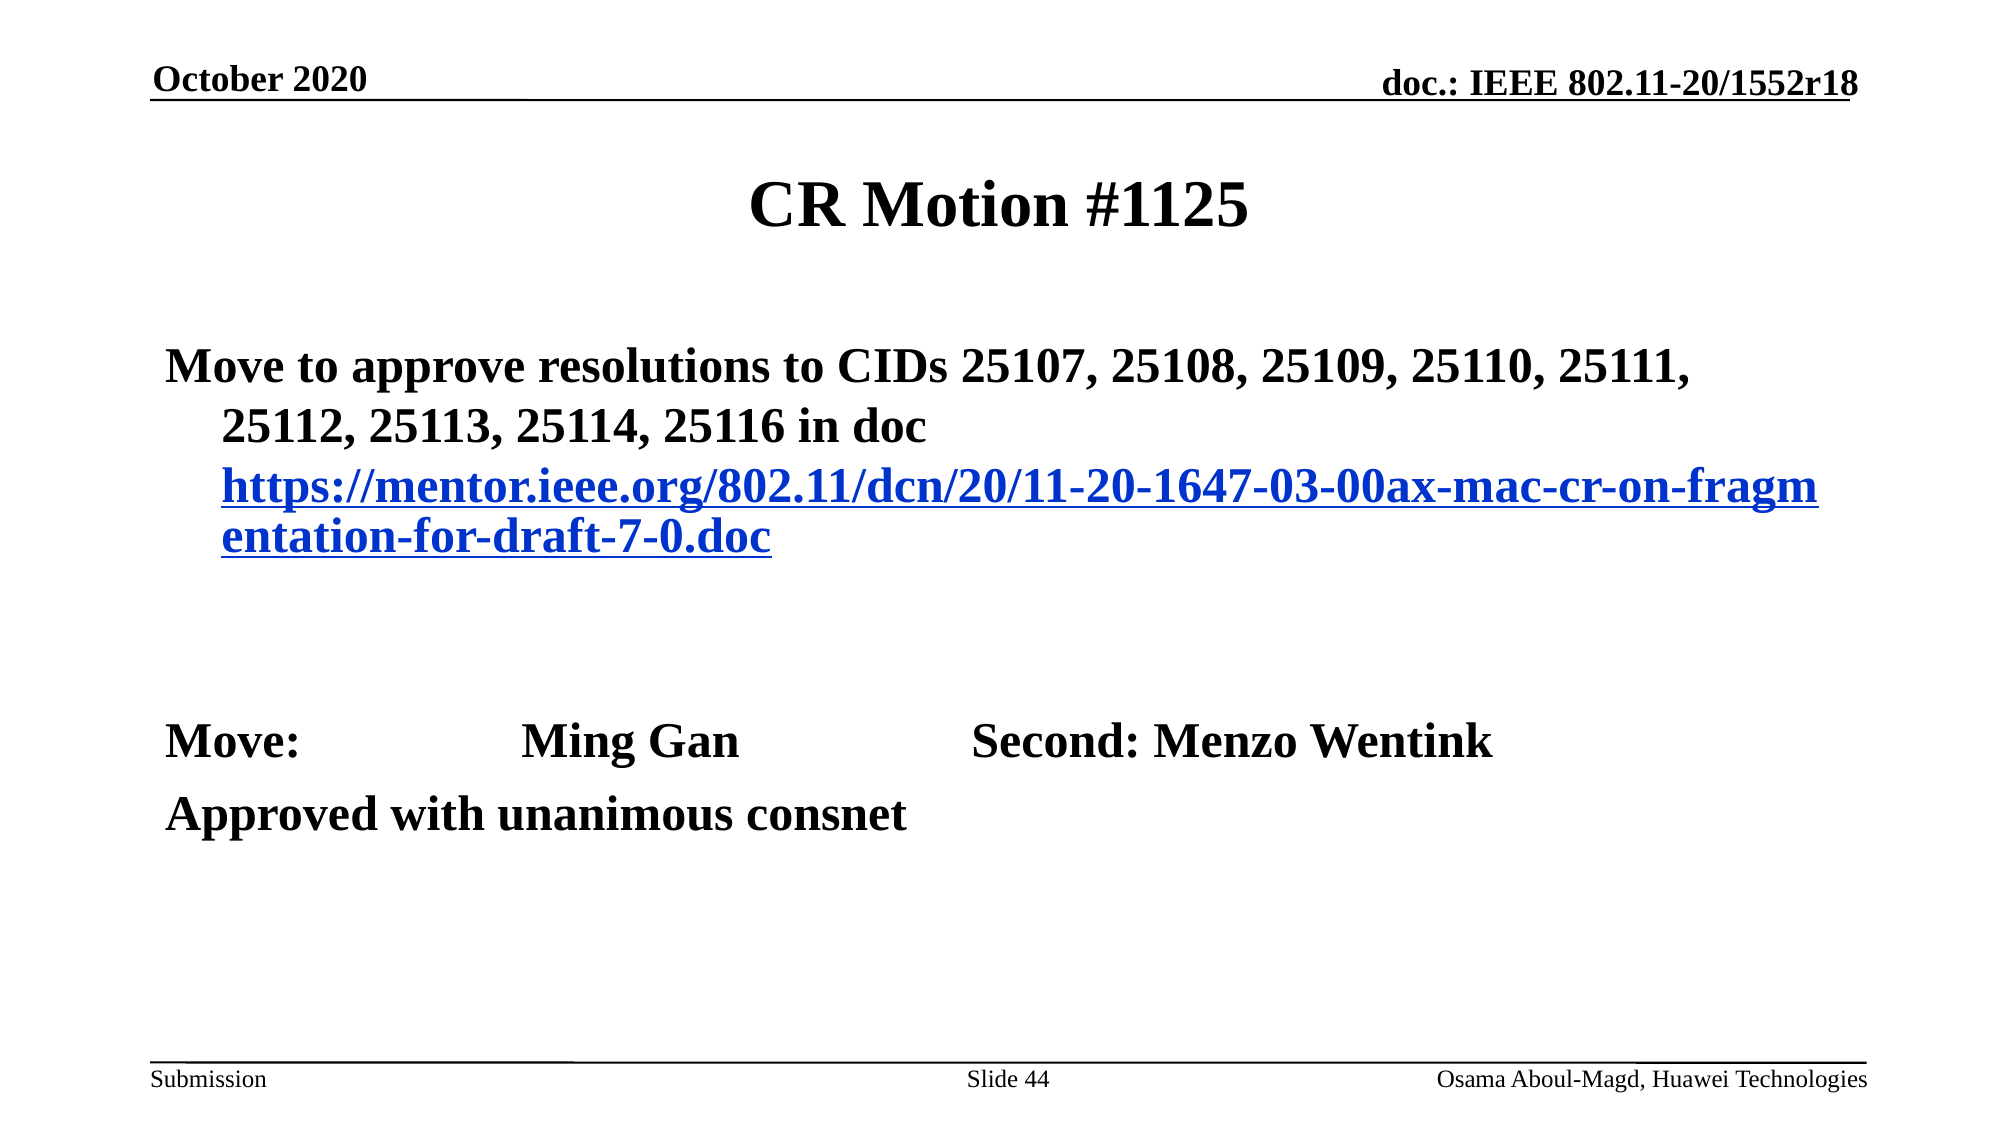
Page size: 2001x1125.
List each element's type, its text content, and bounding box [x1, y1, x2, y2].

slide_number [152, 54, 563, 100]
slide_number Slide 44 [950, 1061, 1067, 1123]
list Move to approve resolutions to CIDs 25107, 25108, 25109, 25110, 25111, 25112, 25113, 25114, 25116 in doc https://mentor.ieee.org/802.11/dcn/20/11-20-1647-03-00ax-mac-cr-on-fragmentation-for-draft-7-0.doc Move: Ming Gan Second: Menzo Wentink Approved with unanimous consnet [149, 324, 1850, 1000]
title CR Motion #1125 [149, 112, 1850, 288]
footer Osama Aboul-Magd, Huawei Technologies [1171, 1061, 1869, 1093]
